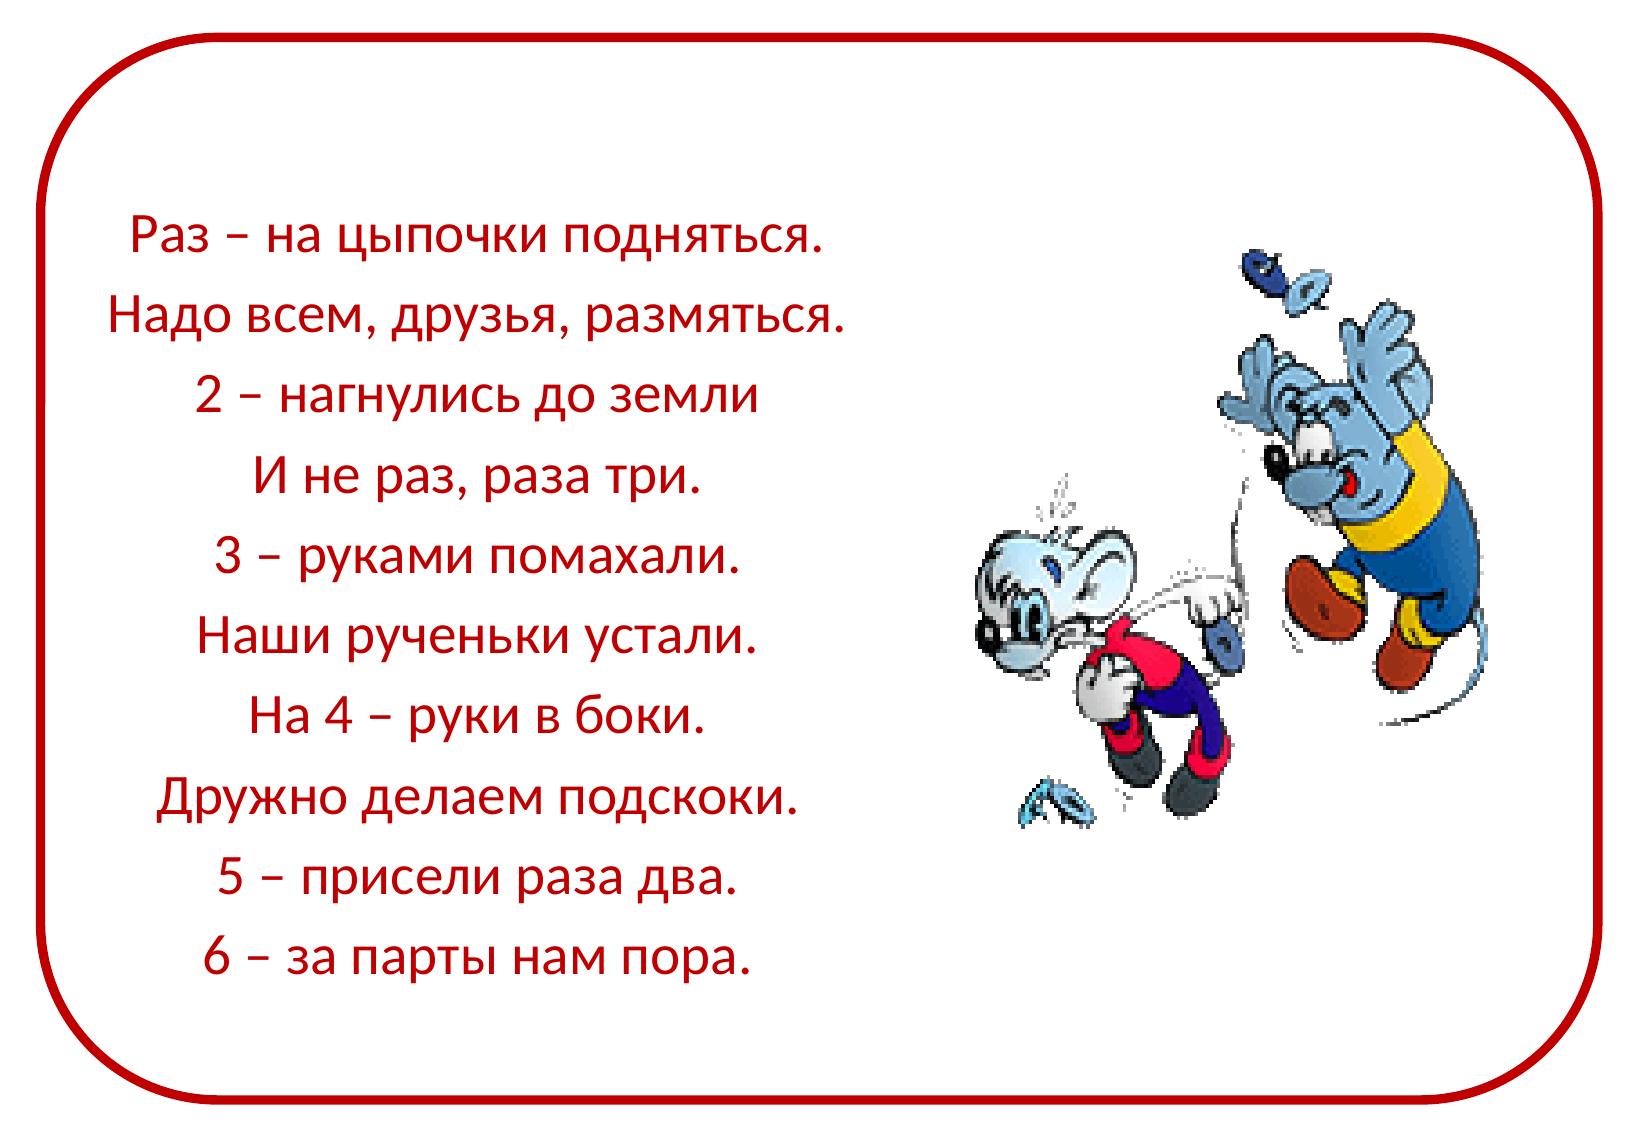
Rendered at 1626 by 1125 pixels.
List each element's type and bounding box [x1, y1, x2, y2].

text_box [38, 35, 1600, 1103]
picture [974, 249, 1488, 829]
